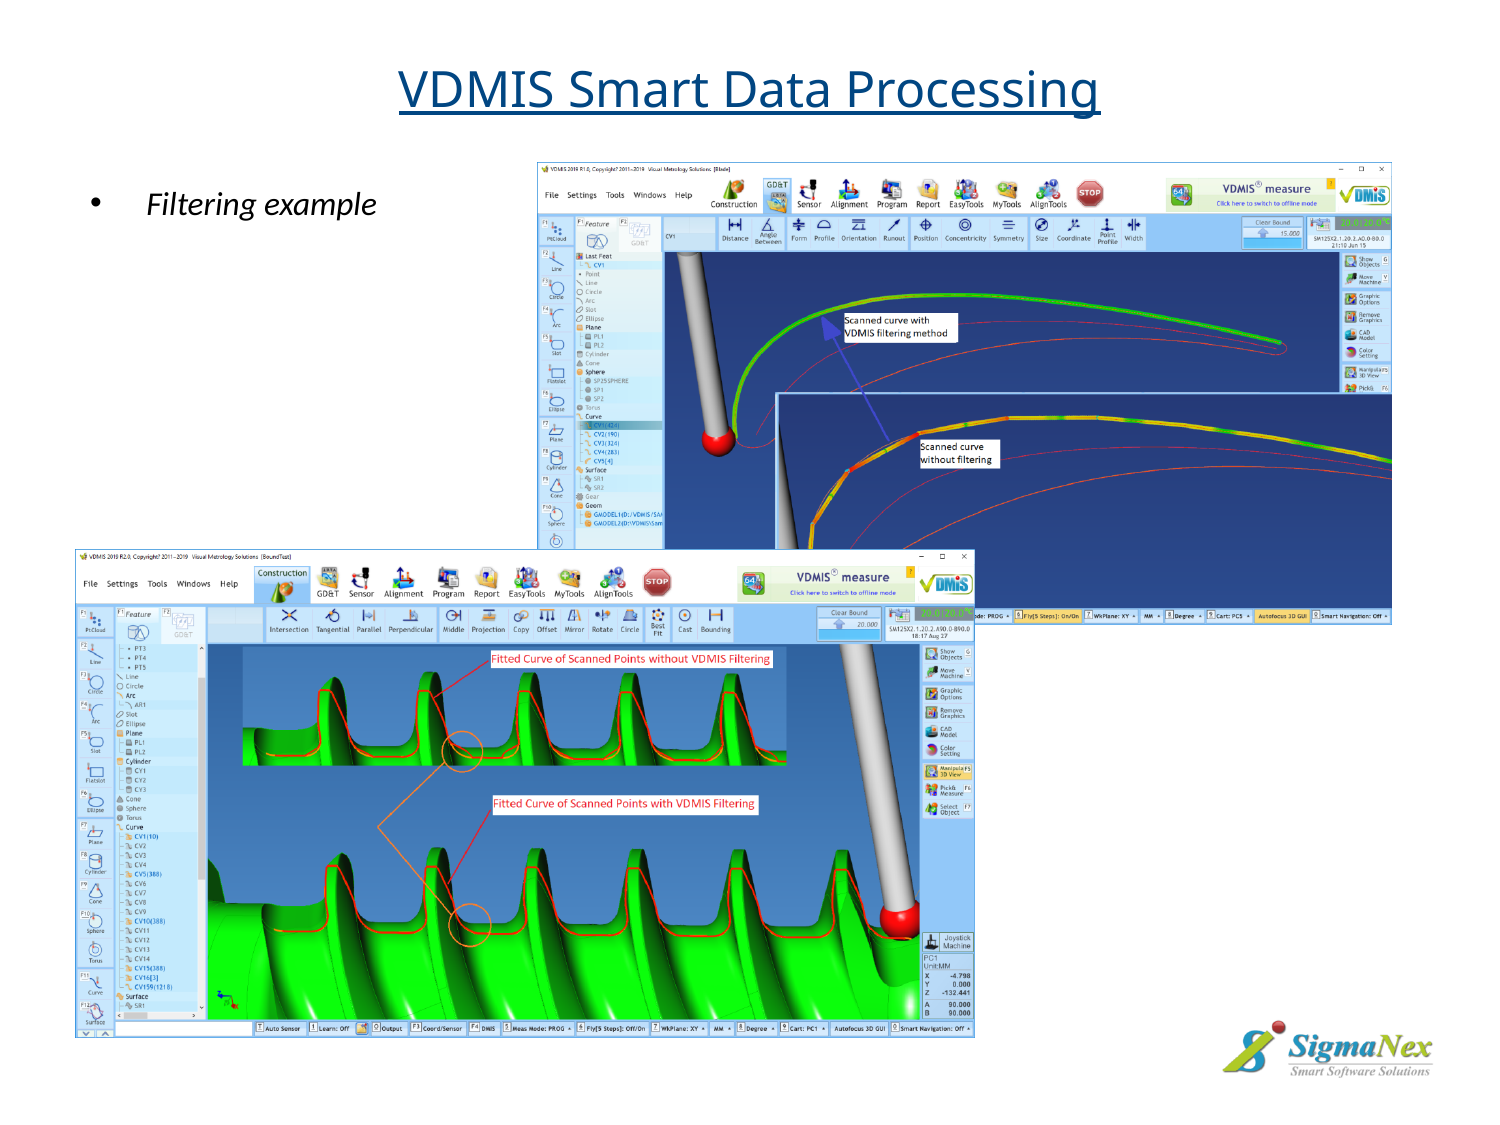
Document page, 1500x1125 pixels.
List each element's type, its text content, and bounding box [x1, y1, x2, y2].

text_box VDMIS Smart Data Processing [24, 37, 1475, 138]
picture [1212, 1012, 1449, 1091]
text_box Filtering example [75, 174, 532, 548]
picture [74, 162, 1392, 1038]
